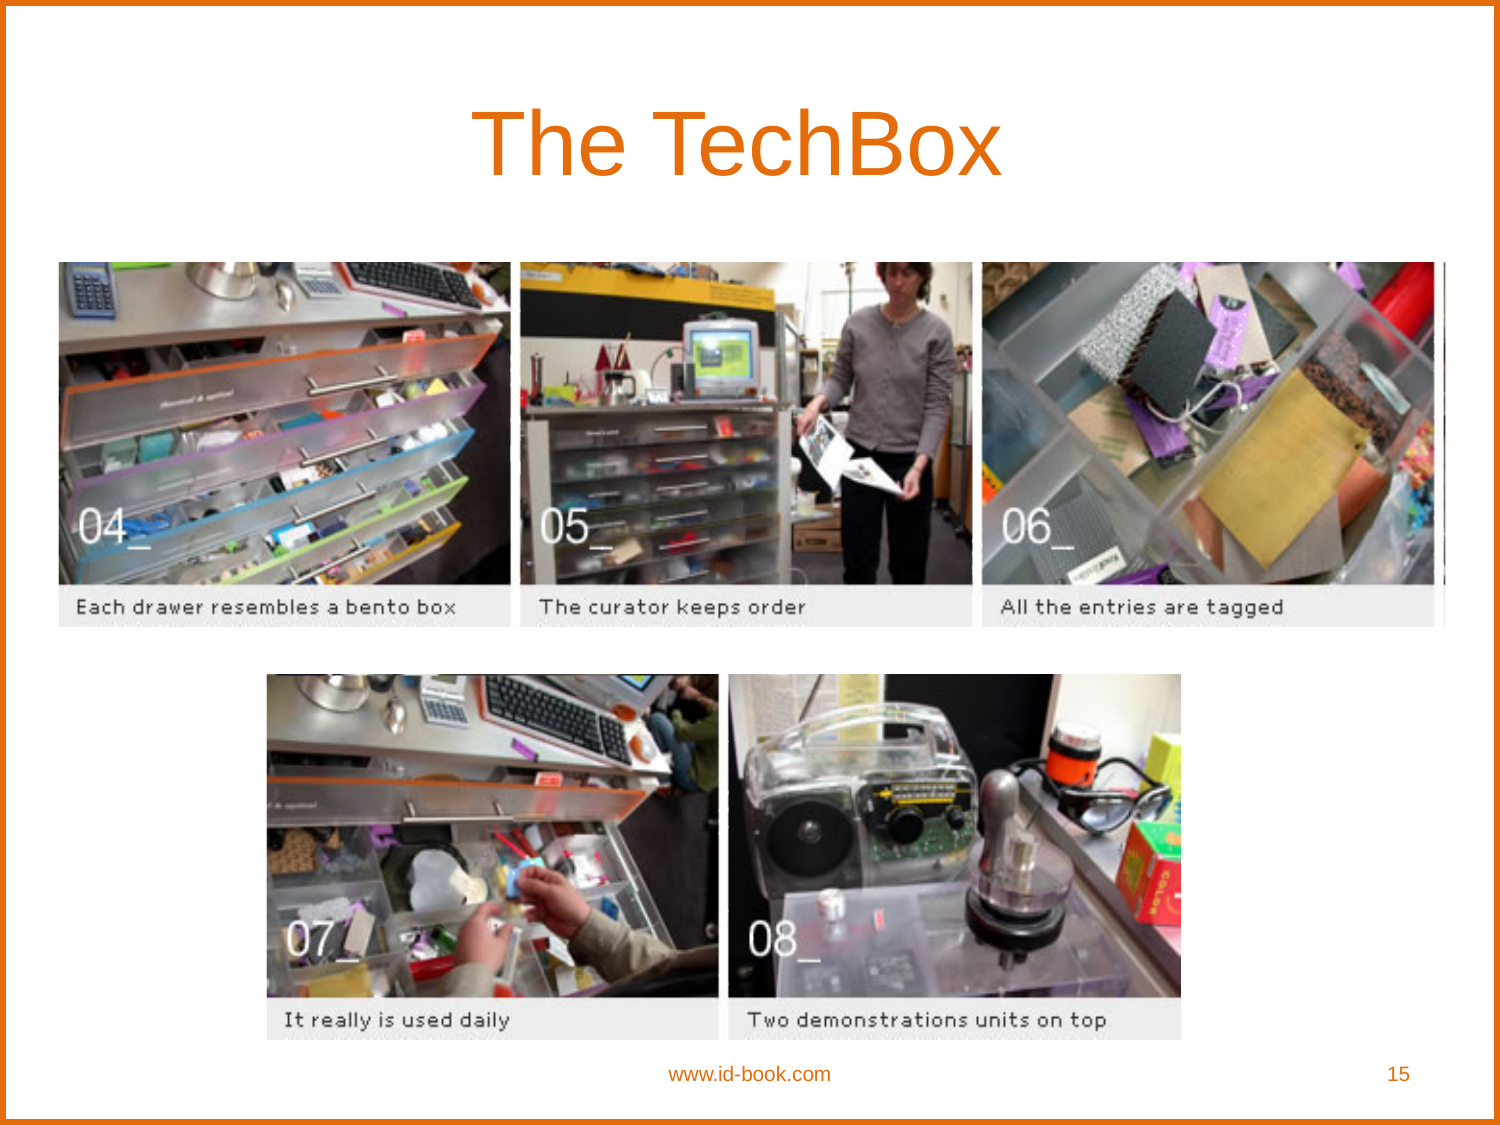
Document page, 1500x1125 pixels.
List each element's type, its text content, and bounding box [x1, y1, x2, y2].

footer www.id-book.com [512, 1049, 988, 1103]
picture [265, 674, 1181, 1040]
picture [57, 262, 1451, 628]
title The TechBox [75, 45, 1425, 233]
slide_number 15 [1074, 1042, 1425, 1103]
